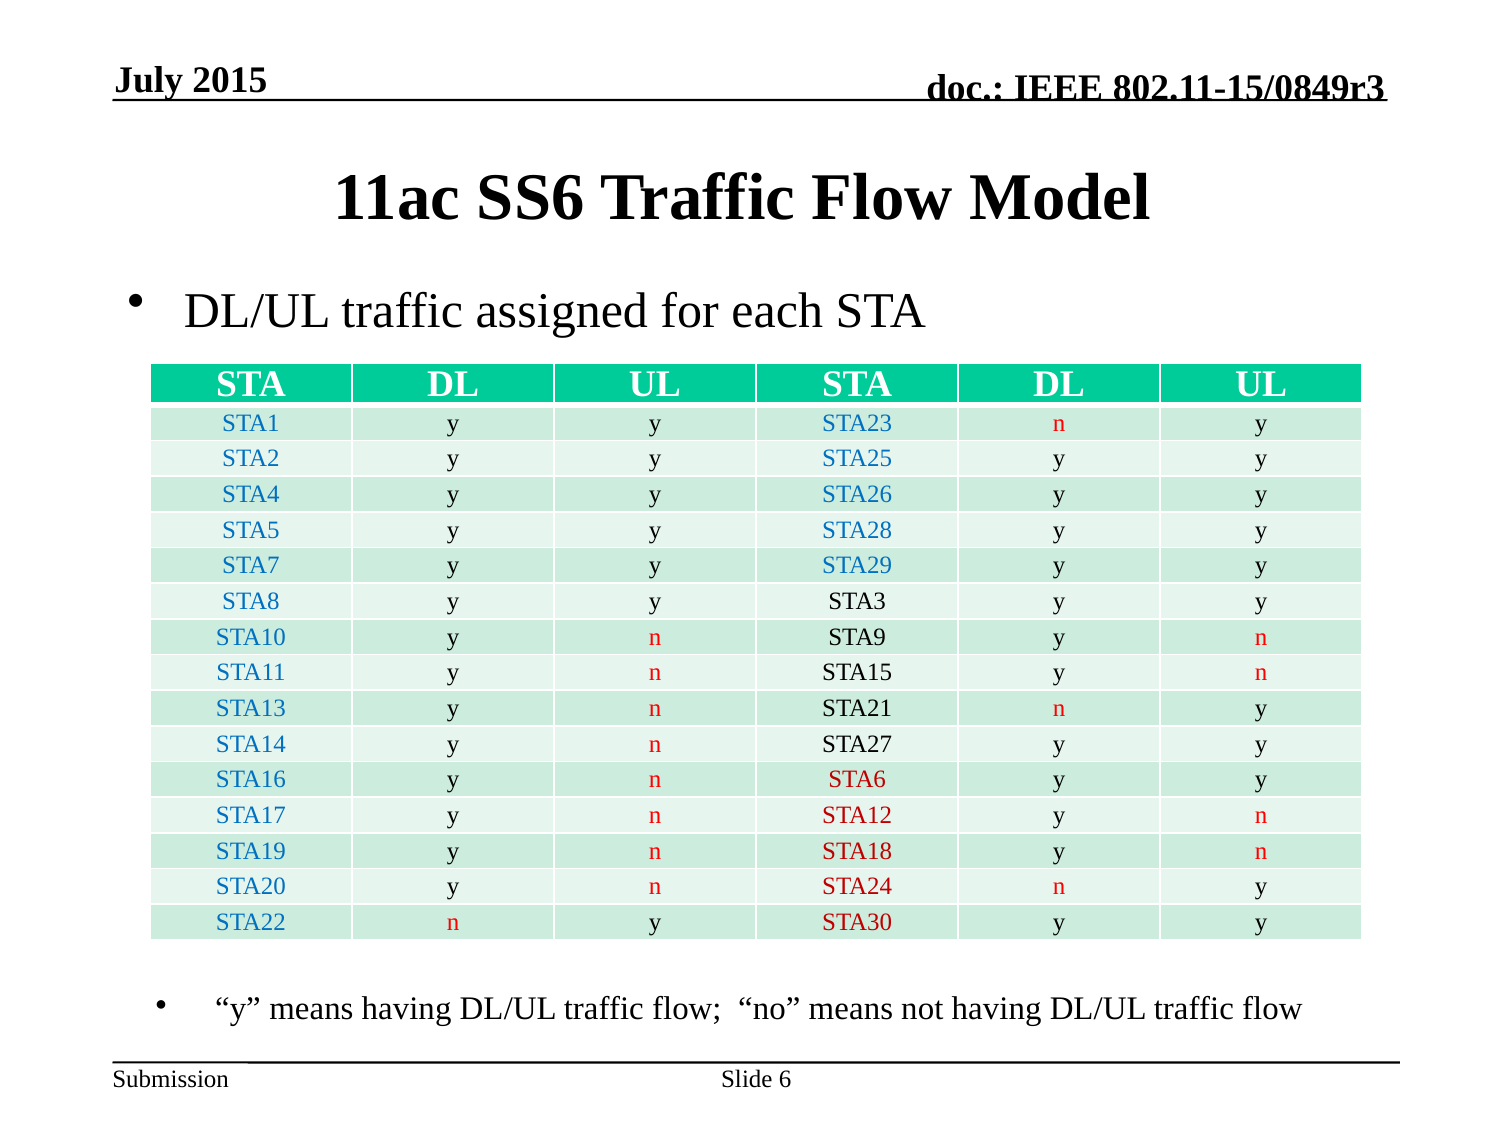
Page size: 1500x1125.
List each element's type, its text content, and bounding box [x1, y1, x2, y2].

table_cell n [555, 762, 755, 796]
table_cell STA12 [757, 798, 957, 832]
table_cell y [555, 477, 755, 511]
table_cell y [1161, 513, 1361, 547]
table_cell y [353, 620, 553, 654]
table_cell y [353, 869, 553, 903]
table_cell STA22 [151, 905, 351, 939]
table_cell n [353, 905, 553, 939]
table_cell n [555, 691, 755, 725]
table_cell STA25 [757, 441, 957, 475]
table_cell y [1161, 441, 1361, 475]
table_cell n [555, 869, 755, 903]
table_header STA [151, 364, 351, 402]
table_cell STA14 [151, 727, 351, 761]
table_cell y [1161, 477, 1361, 511]
table_cell STA23 [757, 408, 957, 440]
text_box “y” means having DL/UL traffic flow; “no” means not having DL/UL traffic flow [140, 982, 1381, 1043]
table_cell n [1161, 620, 1361, 654]
table_header DL [959, 364, 1159, 402]
table_cell n [555, 834, 755, 868]
table_cell STA9 [757, 620, 957, 654]
table_cell STA29 [757, 548, 957, 582]
title 11ac SS6 Traffic Flow Model [105, 105, 1381, 281]
table_cell STA13 [151, 691, 351, 725]
table_cell y [353, 477, 553, 511]
table_cell y [555, 584, 755, 618]
table_cell STA24 [757, 869, 957, 903]
table_cell STA2 [151, 441, 351, 475]
table_cell n [555, 620, 755, 654]
table_cell y [959, 513, 1159, 547]
table_header UL [555, 364, 755, 402]
table_header UL [1161, 364, 1361, 402]
table_cell y [959, 441, 1159, 475]
table_cell y [959, 905, 1159, 939]
table_cell y [959, 655, 1159, 689]
table_cell STA20 [151, 869, 351, 903]
table_cell y [1161, 727, 1361, 761]
table_cell STA4 [151, 477, 351, 511]
table_cell STA30 [757, 905, 957, 939]
table_cell STA28 [757, 513, 957, 547]
table_cell y [959, 548, 1159, 582]
table_header DL [353, 364, 553, 402]
table_cell n [959, 869, 1159, 903]
table_cell y [959, 477, 1159, 511]
table_cell STA1 [151, 408, 351, 440]
table_cell n [555, 655, 755, 689]
table_cell y [959, 620, 1159, 654]
table_cell STA7 [151, 548, 351, 582]
table_cell y [959, 762, 1159, 796]
table_cell STA27 [757, 727, 957, 761]
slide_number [114, 54, 270, 101]
table_cell STA11 [151, 655, 351, 689]
slide_number Slide 6 [712, 1061, 800, 1093]
table_cell n [959, 691, 1159, 725]
table_cell n [555, 798, 755, 832]
table_cell y [555, 441, 755, 475]
table_cell n [1161, 834, 1361, 868]
table_cell n [959, 408, 1159, 440]
table_cell y [959, 584, 1159, 618]
table_cell y [353, 584, 553, 618]
table_cell y [1161, 762, 1361, 796]
table_cell STA6 [757, 762, 957, 796]
table_cell y [353, 441, 553, 475]
table_cell STA16 [151, 762, 351, 796]
table_cell y [1161, 548, 1361, 582]
table_cell n [1161, 798, 1361, 832]
table_cell y [353, 834, 553, 868]
table_cell STA21 [757, 691, 957, 725]
table_cell y [353, 408, 553, 440]
table_cell y [353, 655, 553, 689]
table_cell y [1161, 869, 1361, 903]
table_cell y [959, 798, 1159, 832]
table_cell STA8 [151, 584, 351, 618]
table_cell y [353, 762, 553, 796]
table_cell y [555, 513, 755, 547]
table_cell y [555, 548, 755, 582]
table_cell STA26 [757, 477, 957, 511]
table_cell y [1161, 905, 1361, 939]
table_cell STA15 [757, 655, 957, 689]
table_cell y [353, 691, 553, 725]
table_cell STA5 [151, 513, 351, 547]
list DL/UL traffic assigned for each STA [111, 269, 1388, 354]
table_header STA [757, 364, 957, 402]
table_cell y [1161, 408, 1361, 440]
table_cell y [959, 727, 1159, 761]
table_cell STA19 [151, 834, 351, 868]
table_cell STA10 [151, 620, 351, 654]
table_cell n [1161, 655, 1361, 689]
table_cell y [353, 798, 553, 832]
table_cell y [959, 834, 1159, 868]
table_cell y [1161, 584, 1361, 618]
table_cell y [353, 548, 553, 582]
table_cell y [353, 727, 553, 761]
table_cell STA18 [757, 834, 957, 868]
table_cell n [555, 727, 755, 761]
table_cell y [1161, 691, 1361, 725]
table_cell STA17 [151, 798, 351, 832]
table_cell STA3 [757, 584, 957, 618]
table_cell y [353, 513, 553, 547]
table_cell y [555, 905, 755, 939]
table_cell y [555, 408, 755, 440]
